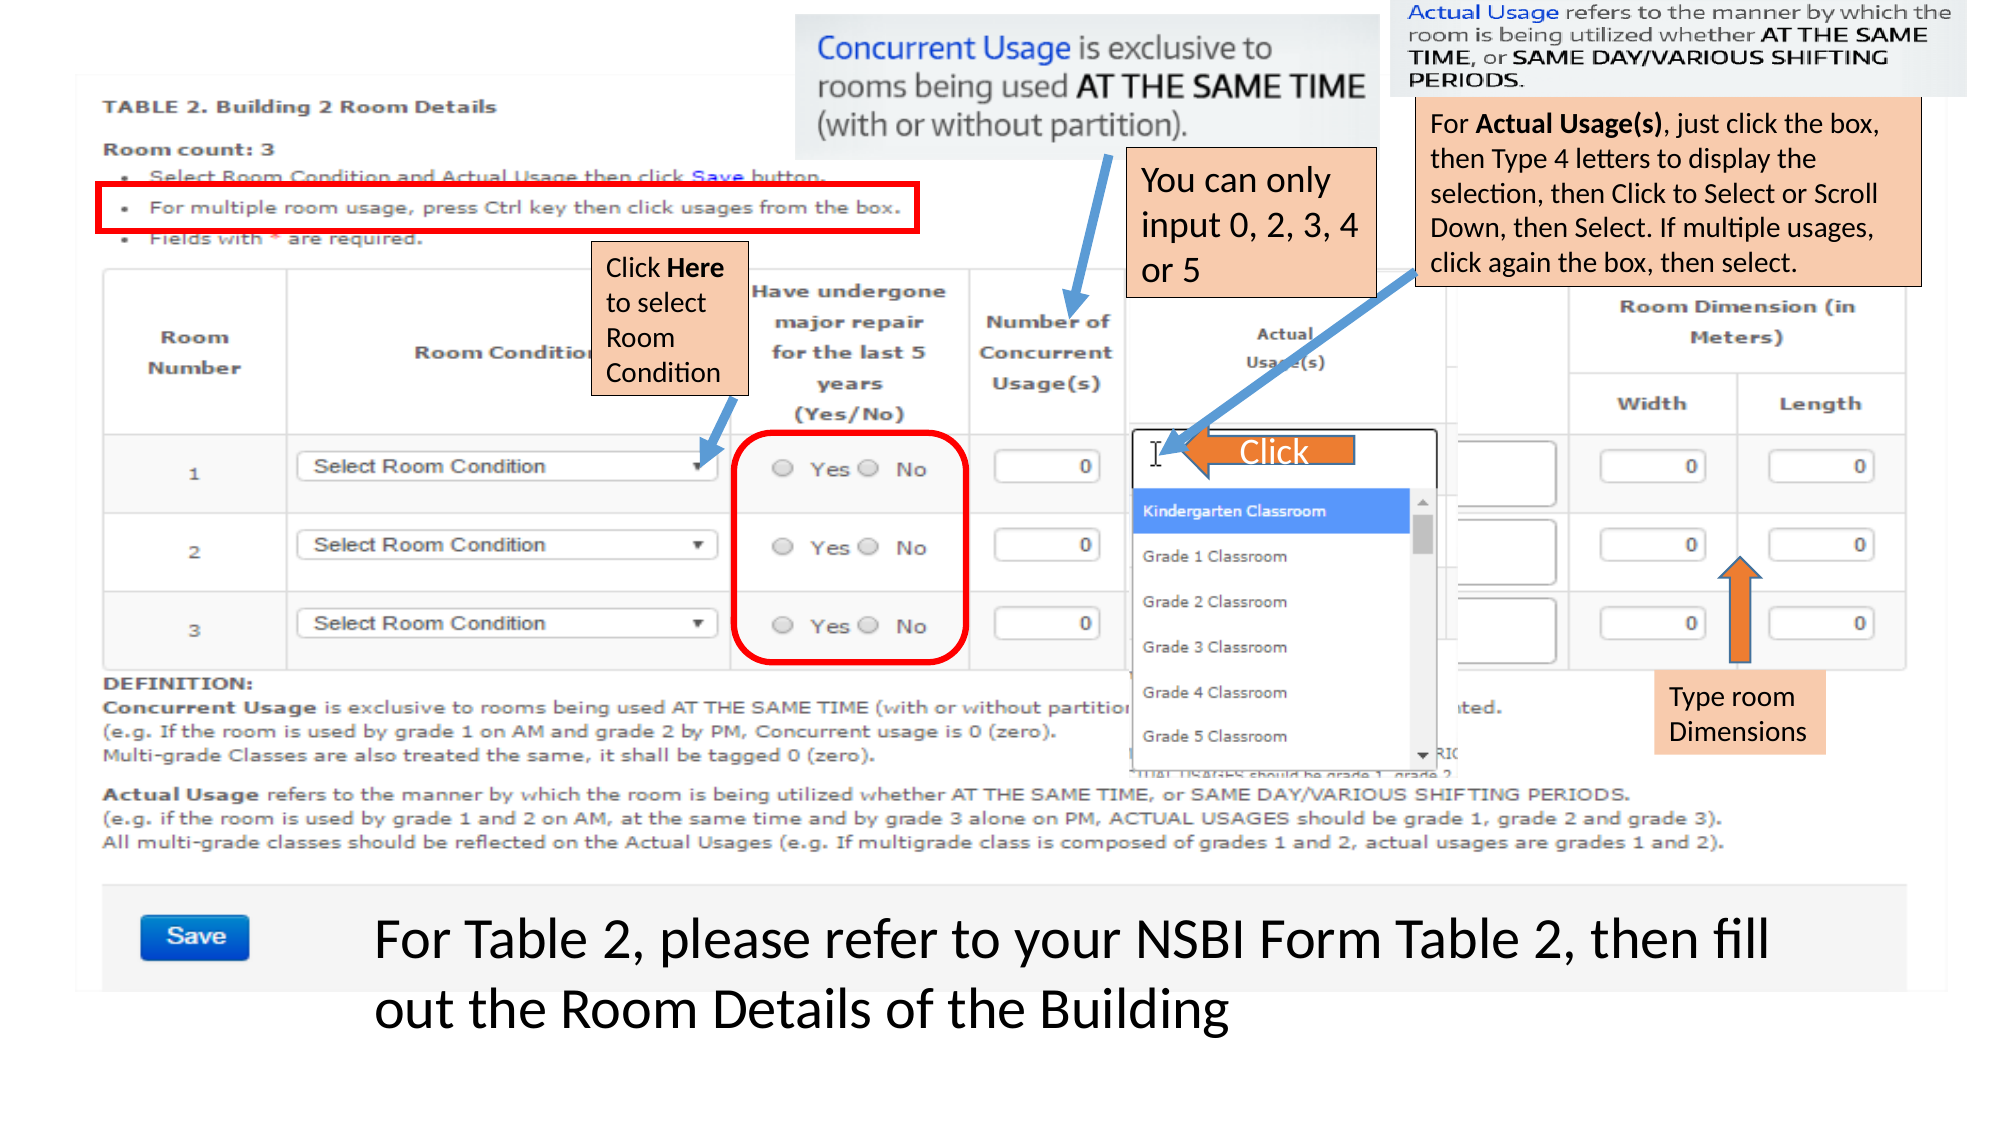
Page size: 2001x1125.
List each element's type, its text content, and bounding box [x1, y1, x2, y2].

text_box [1158, 271, 1416, 456]
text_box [699, 397, 734, 469]
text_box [74, 74, 1948, 992]
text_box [1069, 154, 1109, 320]
picture [1390, 0, 1967, 97]
text_box For Table 2, please refer to your NSBI Form Table 2, then fill out the Room Details of the Building [359, 992, 1825, 1048]
picture [795, 14, 1380, 160]
